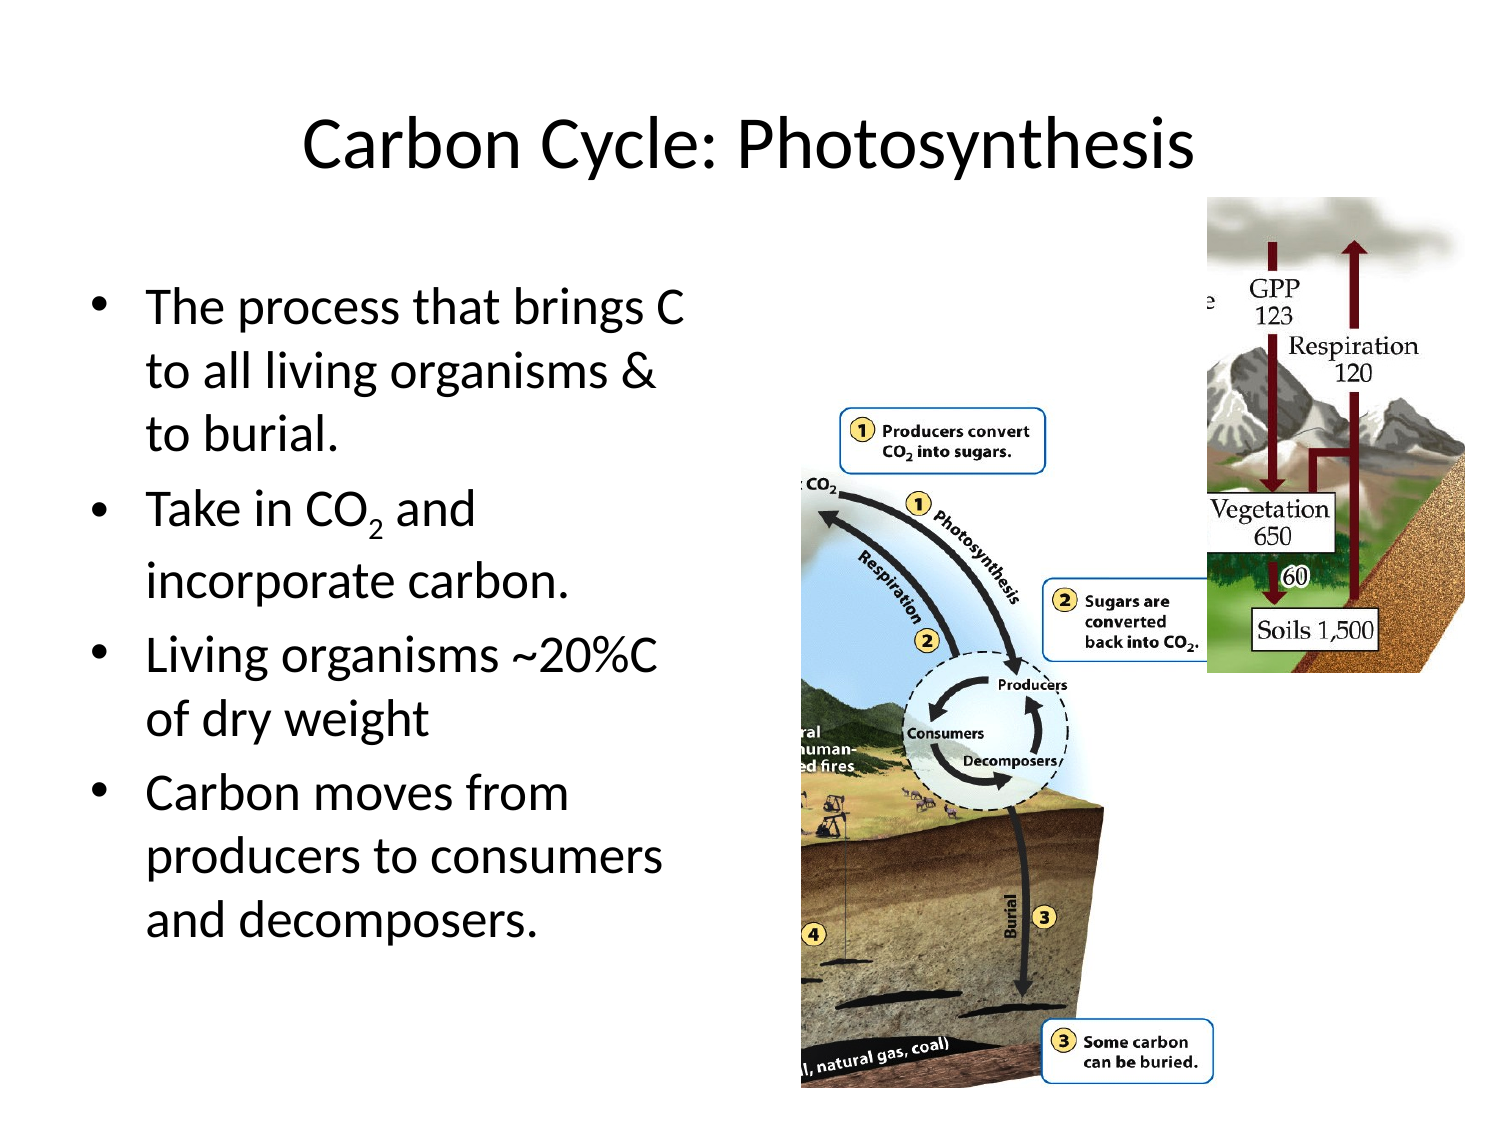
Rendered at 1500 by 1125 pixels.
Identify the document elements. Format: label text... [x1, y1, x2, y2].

list The process that brings C to all living organisms & to burial. Take in CO2 and incorporate carbon. Living organisms ~20%C of dry weight Carbon moves from producers to consumers and decomposers. [75, 264, 705, 1007]
title Carbon Cycle: Photosynthesis [75, 45, 1425, 233]
picture [801, 197, 1466, 1088]
